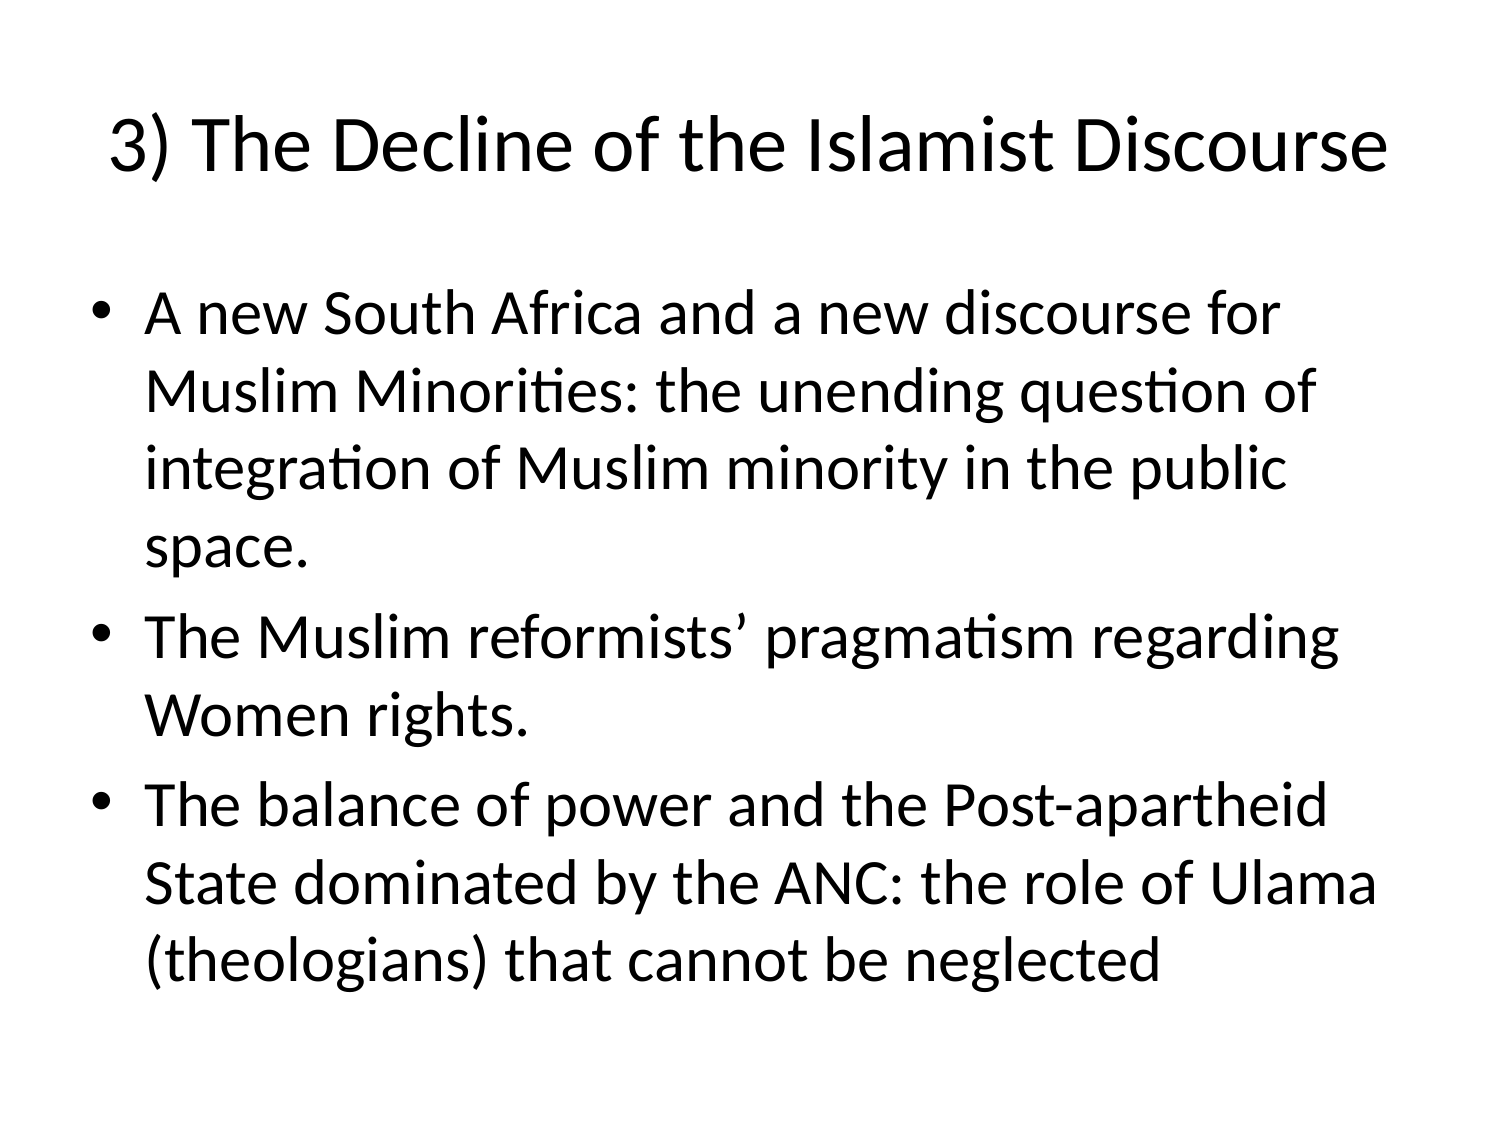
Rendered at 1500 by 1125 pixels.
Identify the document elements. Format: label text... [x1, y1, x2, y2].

list A new South Africa and a new discourse for Muslim Minorities: the unending question of integration of Muslim minority in the public space. The Muslim reformists’ pragmatism regarding Women rights. The balance of power and the Post-apartheid State dominated by the ANC: the role of Ulama (theologians) that cannot be neglected [75, 262, 1425, 1005]
title 3) The Decline of the Islamist Discourse [75, 45, 1425, 233]
